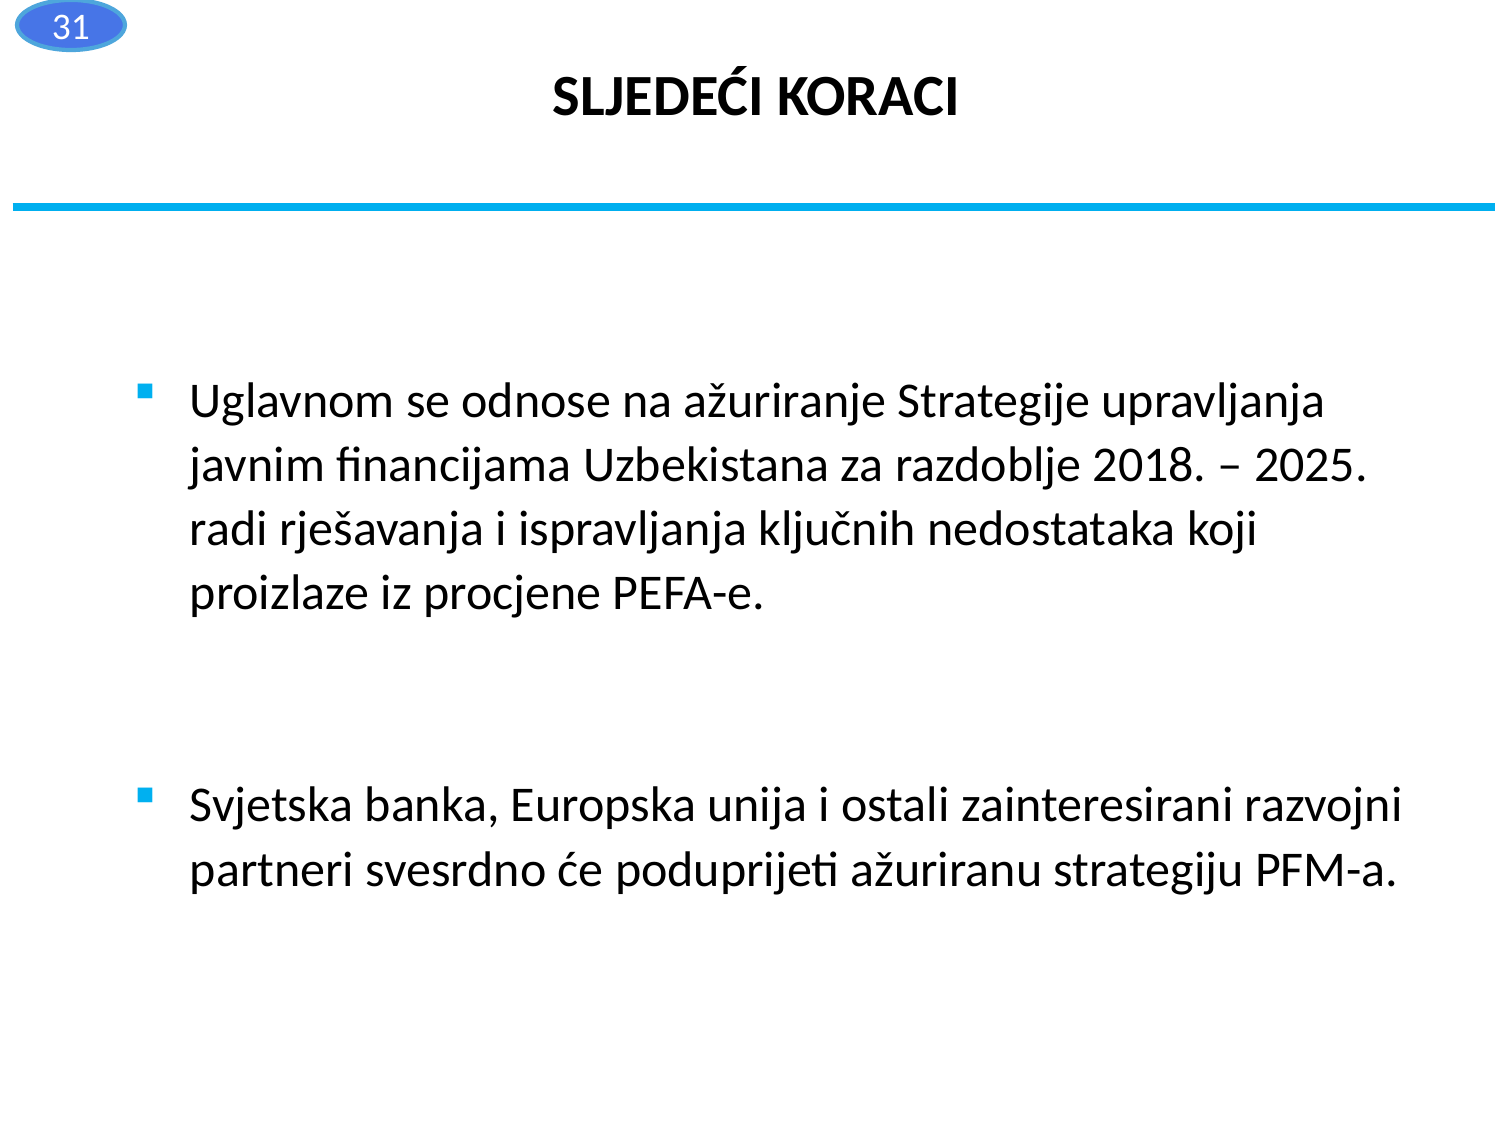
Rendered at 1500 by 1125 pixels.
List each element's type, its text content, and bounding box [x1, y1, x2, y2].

text_box SLJEDEĆI KORACI [18, 49, 1494, 185]
text_box 31 [14, 0, 128, 49]
text_box Uglavnom se odnose na ažuriranje Strategije upravljanja javnim financijama Uzbekistana za razdoblje 2018. ‒ 2025. radi rješavanja i ispravljanja ključnih nedostataka koji proizlaze iz procjene PEFA-e. Svjetska banka, Europska unija i ostali zainteresirani razvojni partneri svesrdno će poduprijeti ažuriranu strategiju PFM-a. [62, 237, 1463, 904]
